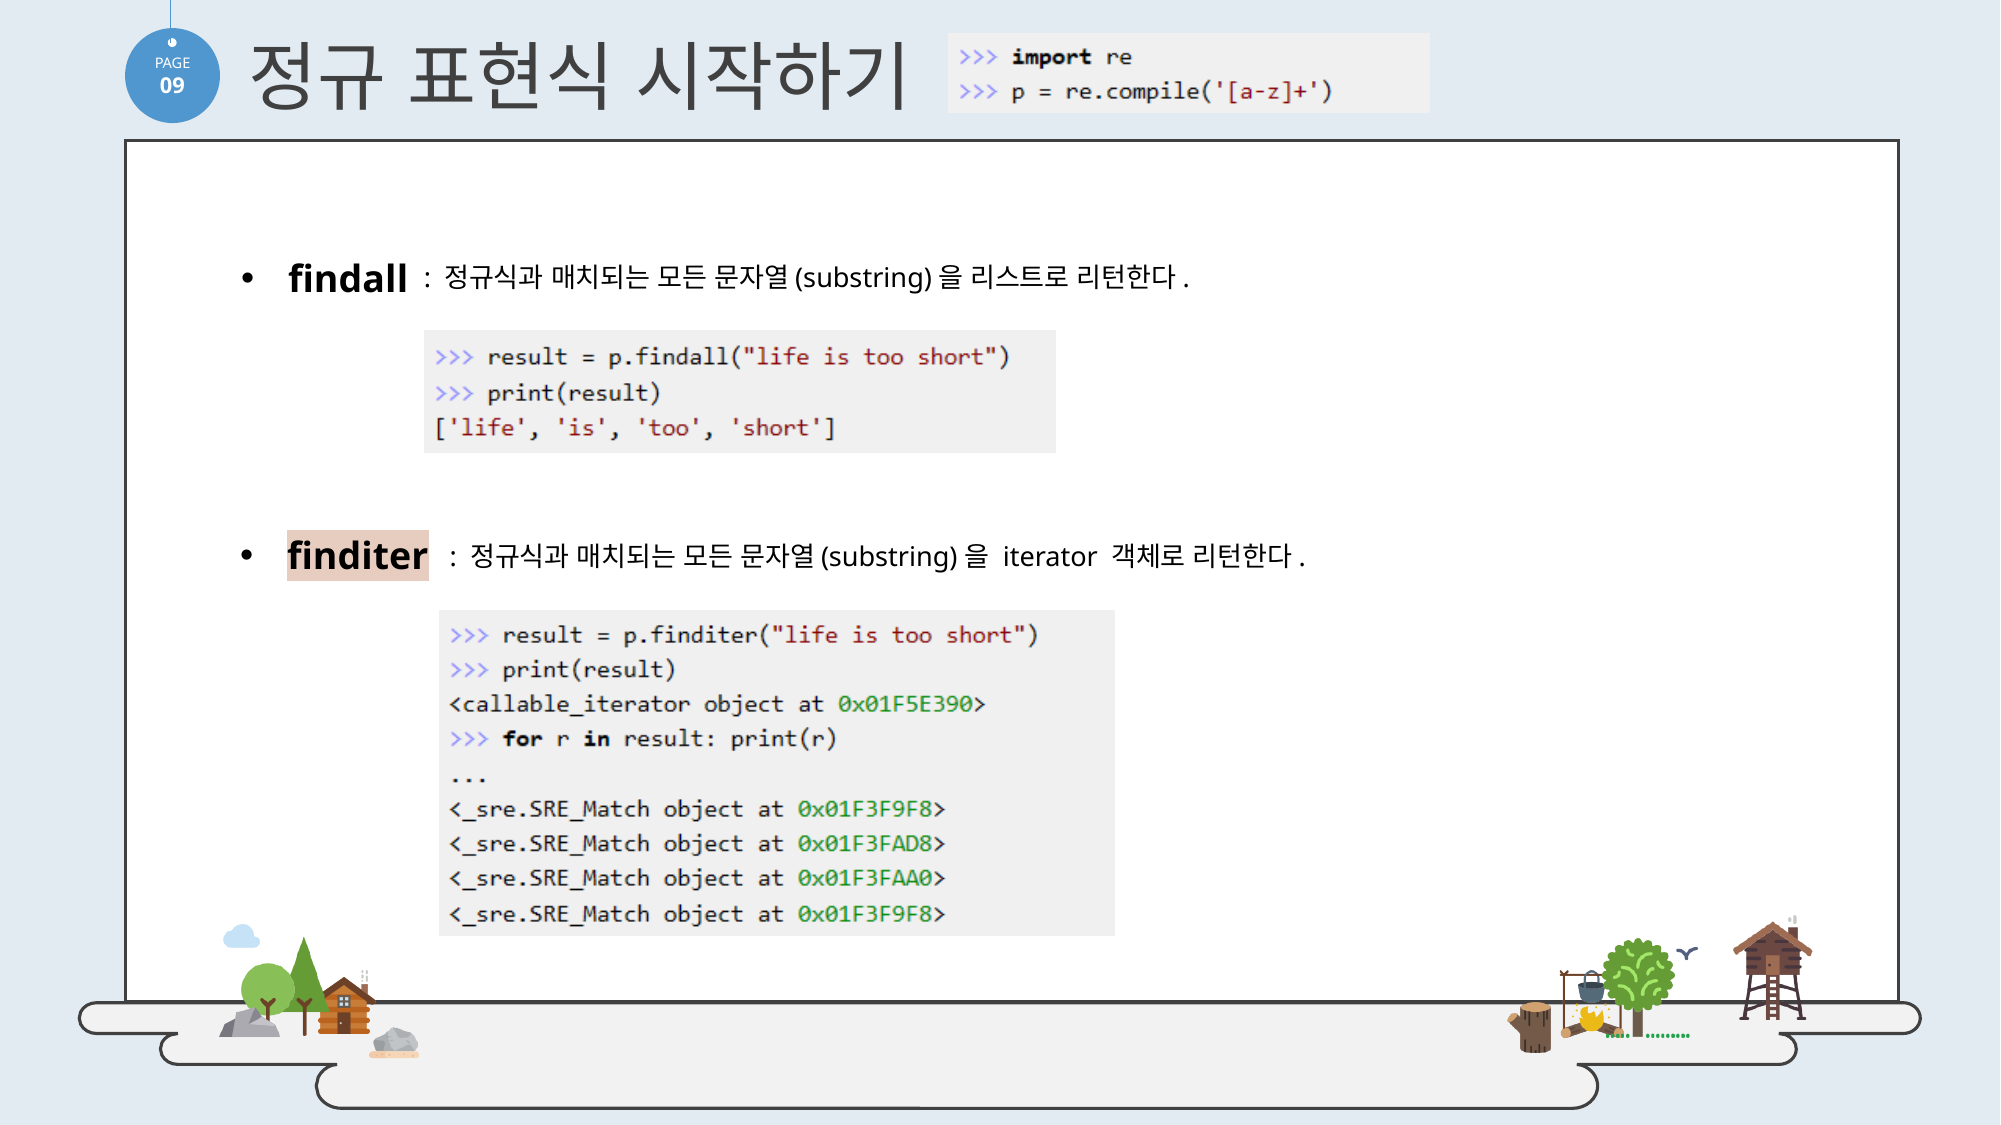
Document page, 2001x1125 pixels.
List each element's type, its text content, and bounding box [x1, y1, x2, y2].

picture [439, 610, 1115, 936]
text_box findall [226, 247, 424, 308]
text_box finditer [225, 524, 444, 585]
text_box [219, 915, 1825, 1067]
text_box 정규 표현식 시작하기 [233, 22, 1247, 128]
text_box [315, 1067, 1599, 1110]
text_box : 정규식과 매치되는 모든 문자열(substring)을 리스트로 리턴한다. [409, 252, 1409, 300]
text_box PAGE09 [124, 27, 222, 125]
picture [948, 33, 1430, 114]
text_box [124, 139, 1900, 1001]
text_box : 정규식과 매치되는 모든 문자열(substring)을 iterator 객체로 리턴한다. [434, 532, 1435, 580]
text_box [78, 1001, 219, 1066]
text_box [1825, 1001, 1922, 1035]
text_box [166, 37, 178, 49]
picture [424, 330, 1056, 453]
